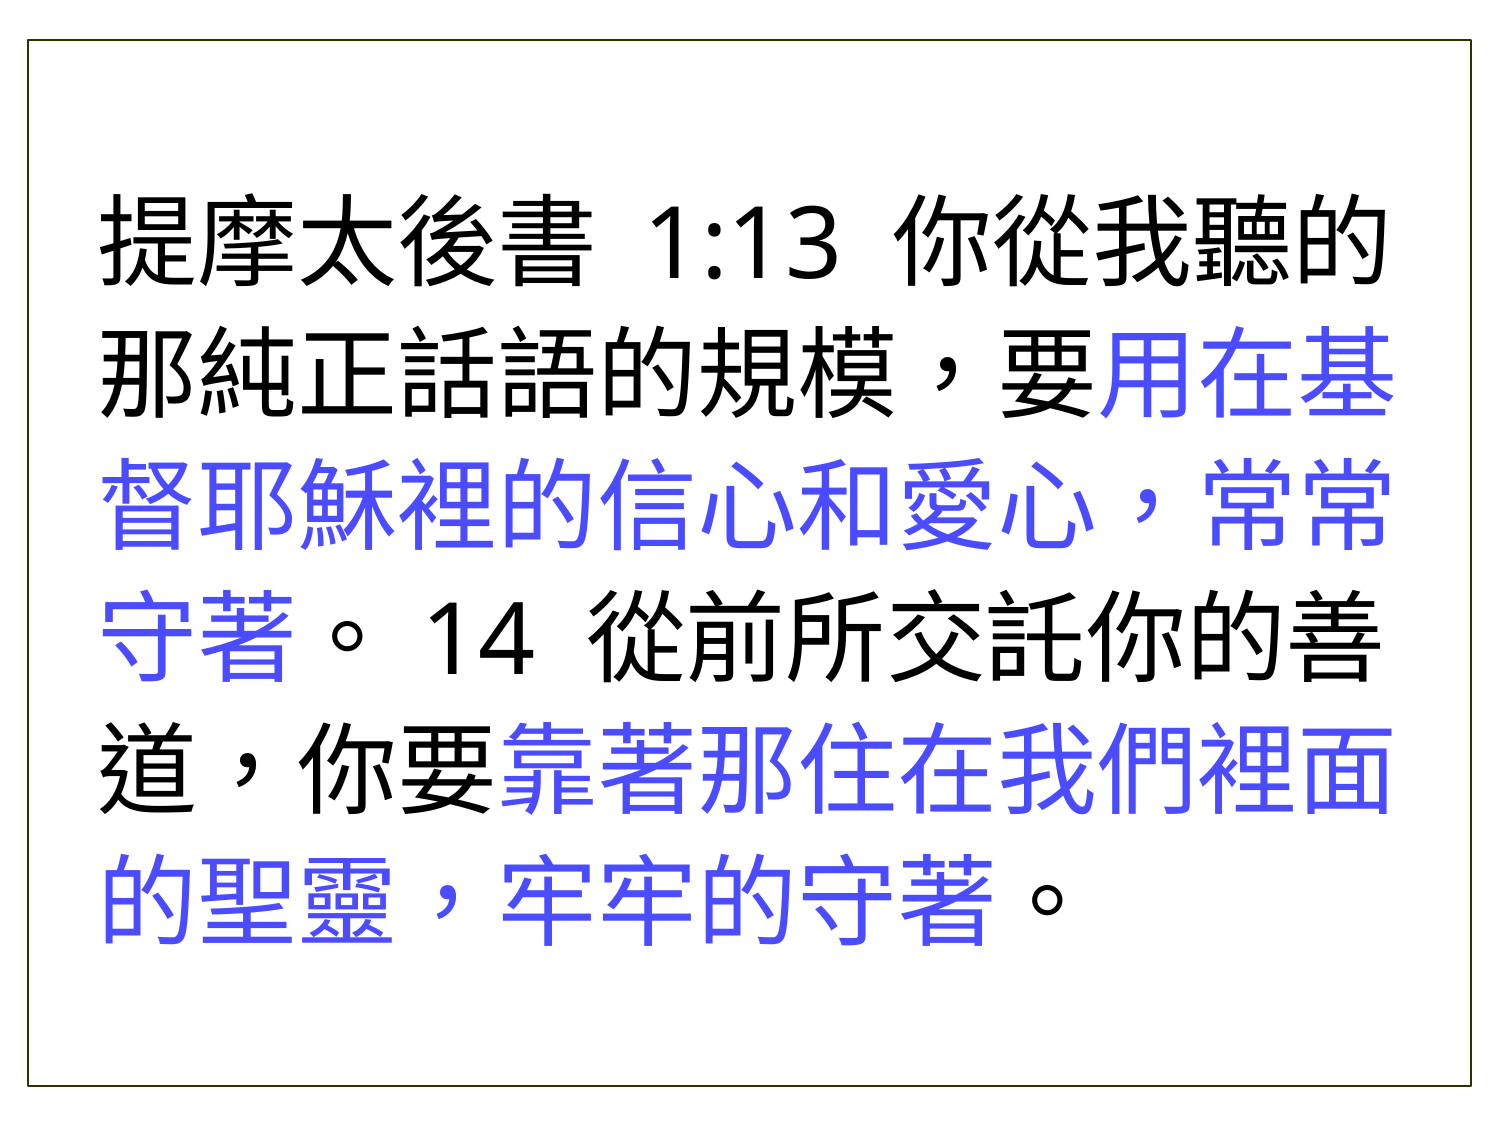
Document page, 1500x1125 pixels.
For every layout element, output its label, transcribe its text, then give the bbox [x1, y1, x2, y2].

title 提摩太後書 1:13 你從我聽的那純正話語的規模，要用在基督耶穌裡的信心和愛心，常常守著。14 從前所交託你的善道，你要靠著那住在我們裡面的聖靈，牢牢的守著。 [82, 75, 1418, 1050]
